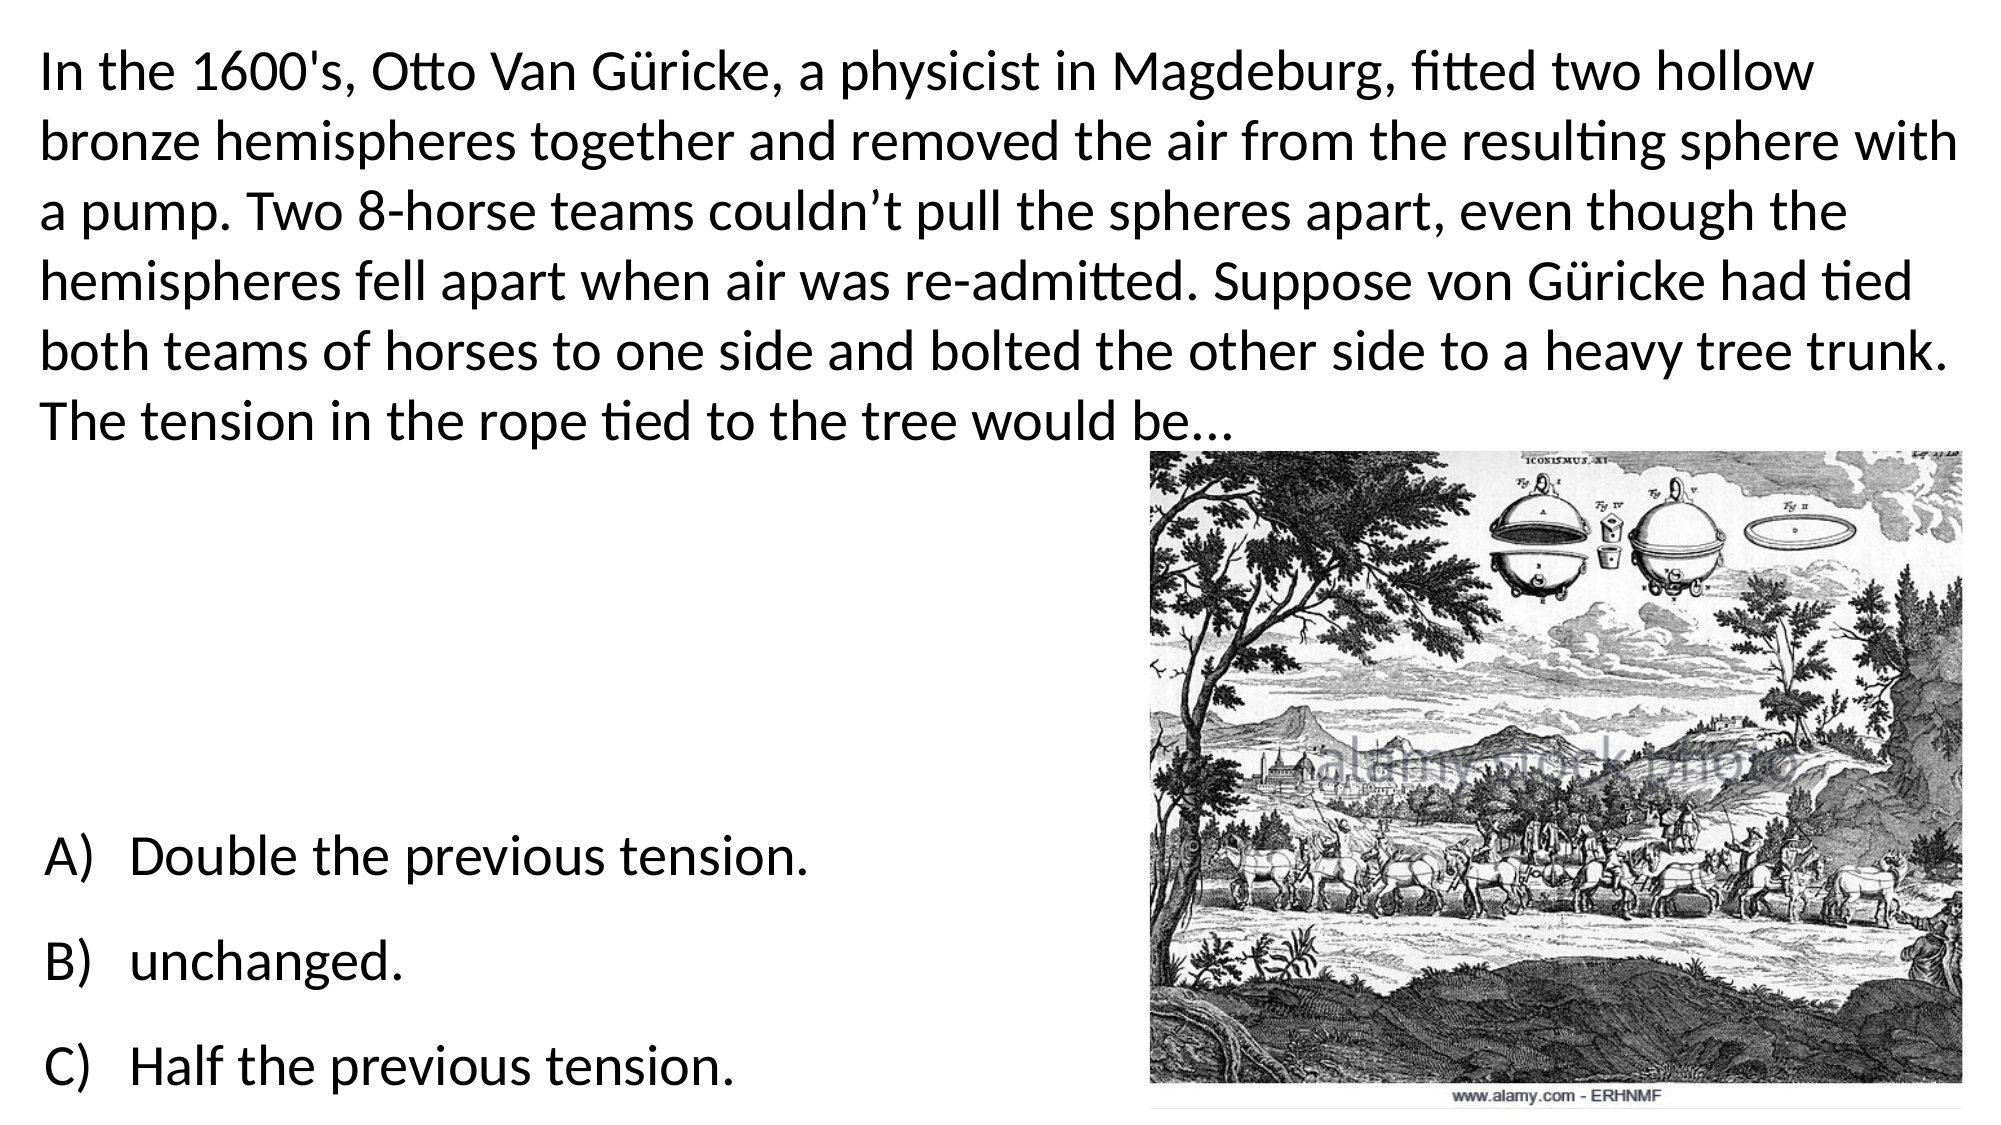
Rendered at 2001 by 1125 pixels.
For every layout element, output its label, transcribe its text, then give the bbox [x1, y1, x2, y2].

picture [1149, 451, 1963, 1109]
text_box In the 1600's, Otto Van Güricke, a physicist in Magdeburg, fitted two hollow bronze hemispheres together and removed the air from the resulting sphere with a pump. Two 8-horse teams couldn’t pull the spheres apart, even though the hemispheres fell apart when air was re-admitted. Suppose von Güricke had tied both teams of horses to one side and bolted the other side to a heavy tree trunk. The tension in the rope tied to the tree would be... [24, 24, 1988, 460]
text_box Double the previous tension. unchanged. Half the previous tension. [29, 774, 826, 1105]
